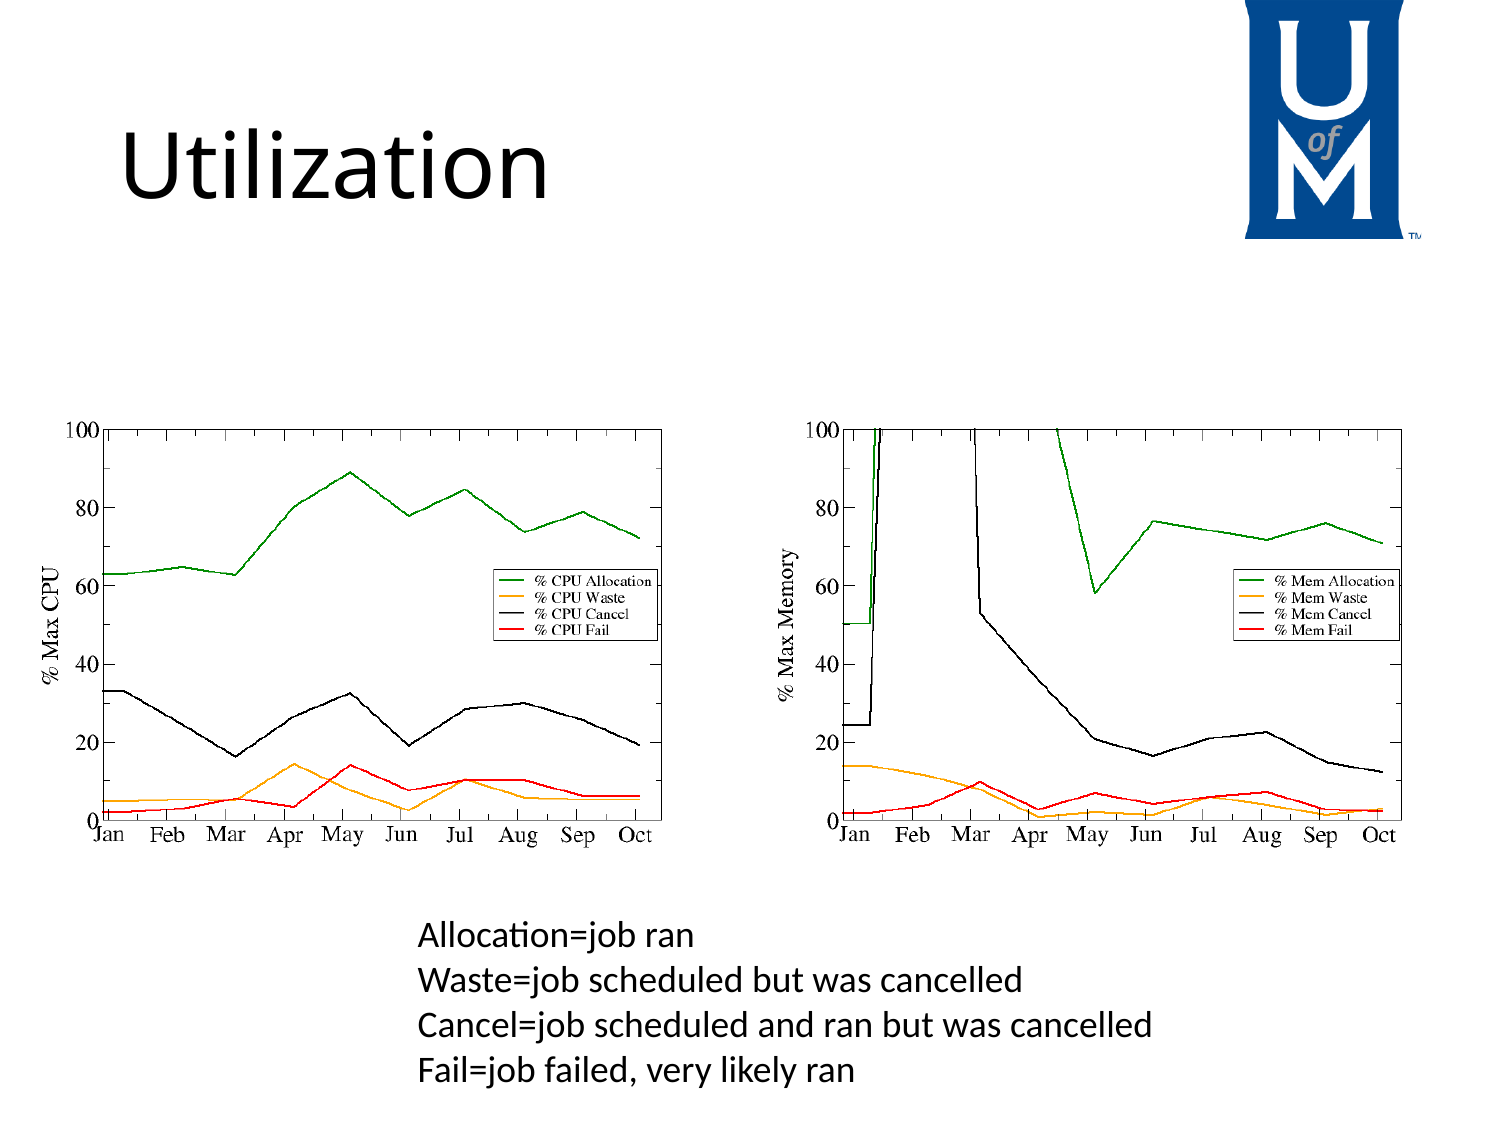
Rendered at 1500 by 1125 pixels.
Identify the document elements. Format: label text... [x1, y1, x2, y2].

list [759, 345, 1481, 903]
title Utilization [103, 59, 1228, 278]
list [19, 345, 741, 903]
text_box Allocation=job ran Waste=job scheduled but was cancelled Cancel=job scheduled and ran but was cancelled Fail=job failed, very likely ran [402, 902, 1169, 1098]
